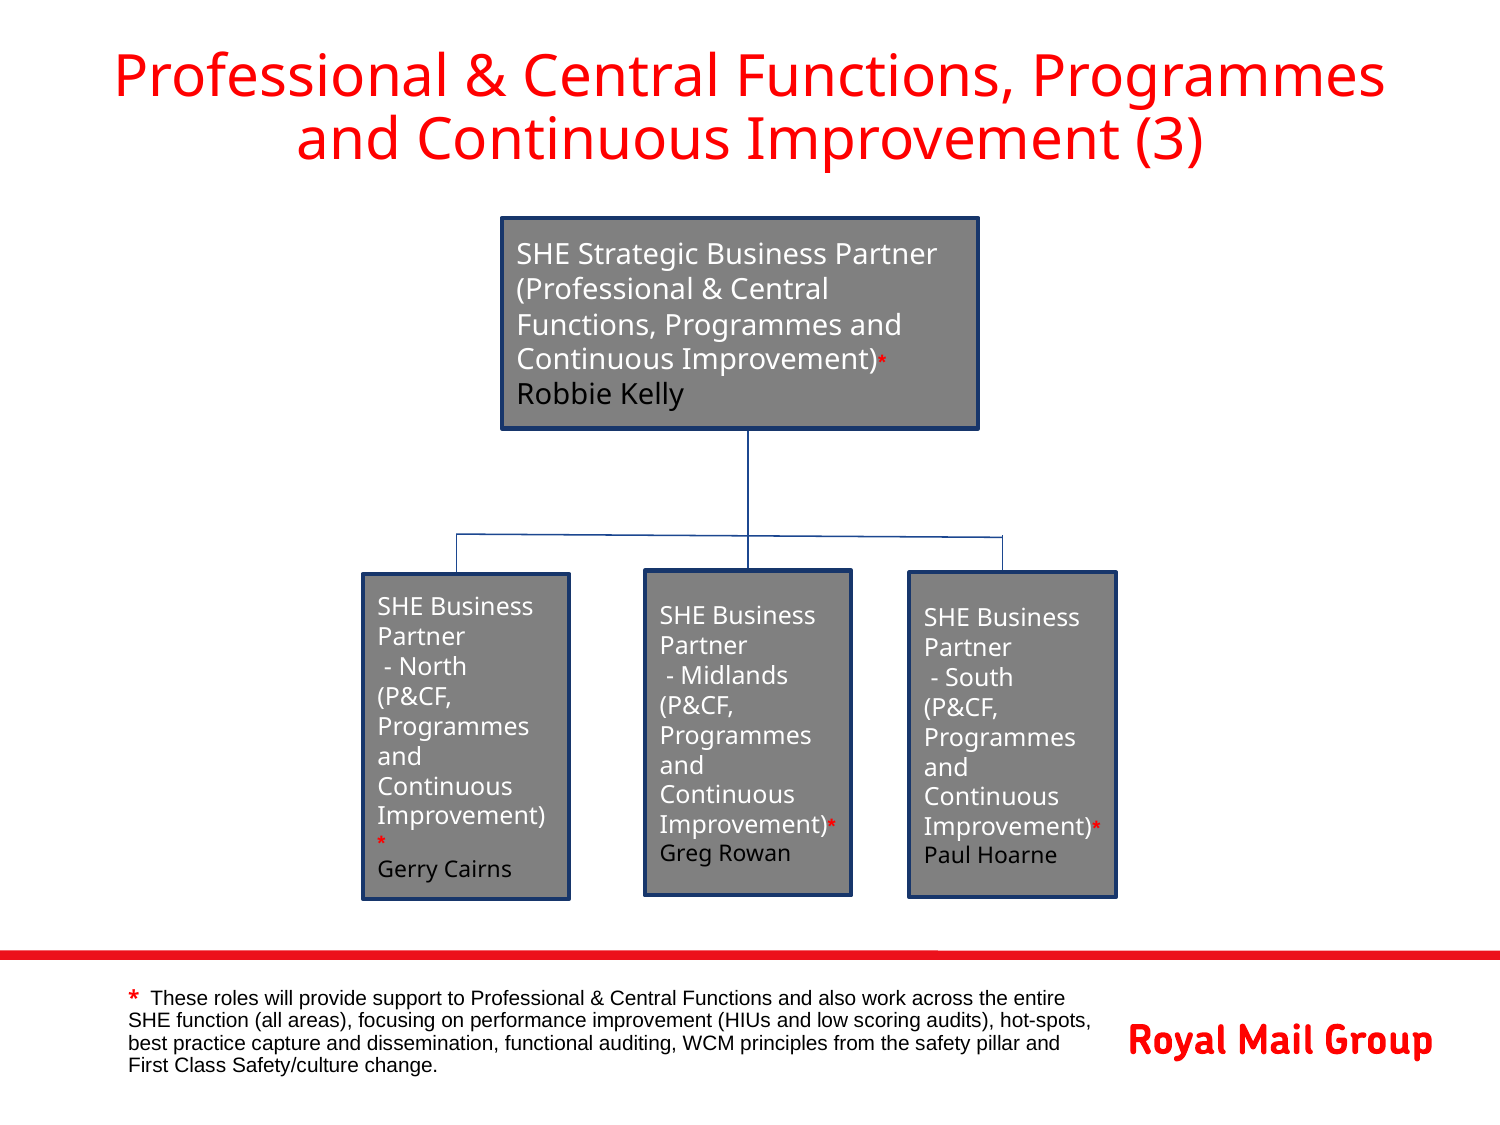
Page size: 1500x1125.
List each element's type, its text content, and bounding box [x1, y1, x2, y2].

text_box SHE Business Partner - South (P&CF, Programmes and Continuous Improvement)* Paul Hoarne [907, 570, 1118, 899]
title Professional & Central Functions, Programmes and Continuous Improvement (3) [68, 45, 1432, 139]
text_box SHE Business Partner - North (P&CF, Programmes and Continuous Improvement) * Gerry Cairns [361, 572, 571, 901]
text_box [455, 533, 1003, 538]
text_box SHE Business Partner - Midlands (P&CF, Programmes and Continuous Improvement)* Greg Rowan [643, 568, 853, 897]
text_box * These roles will provide support to Professional & Central Functions and also work across the entire SHE function (all areas), focusing on performance improvement (HIUs and low scoring audits), hot-spots, best practice capture and dissemination, functional auditing, WCM principles from the safety pillar and First Class Safety/culture change. [113, 979, 1116, 1085]
text_box SHE Strategic Business Partner (Professional & Central Functions, Programmes and Continuous Improvement)* Robbie Kelly [500, 216, 980, 431]
